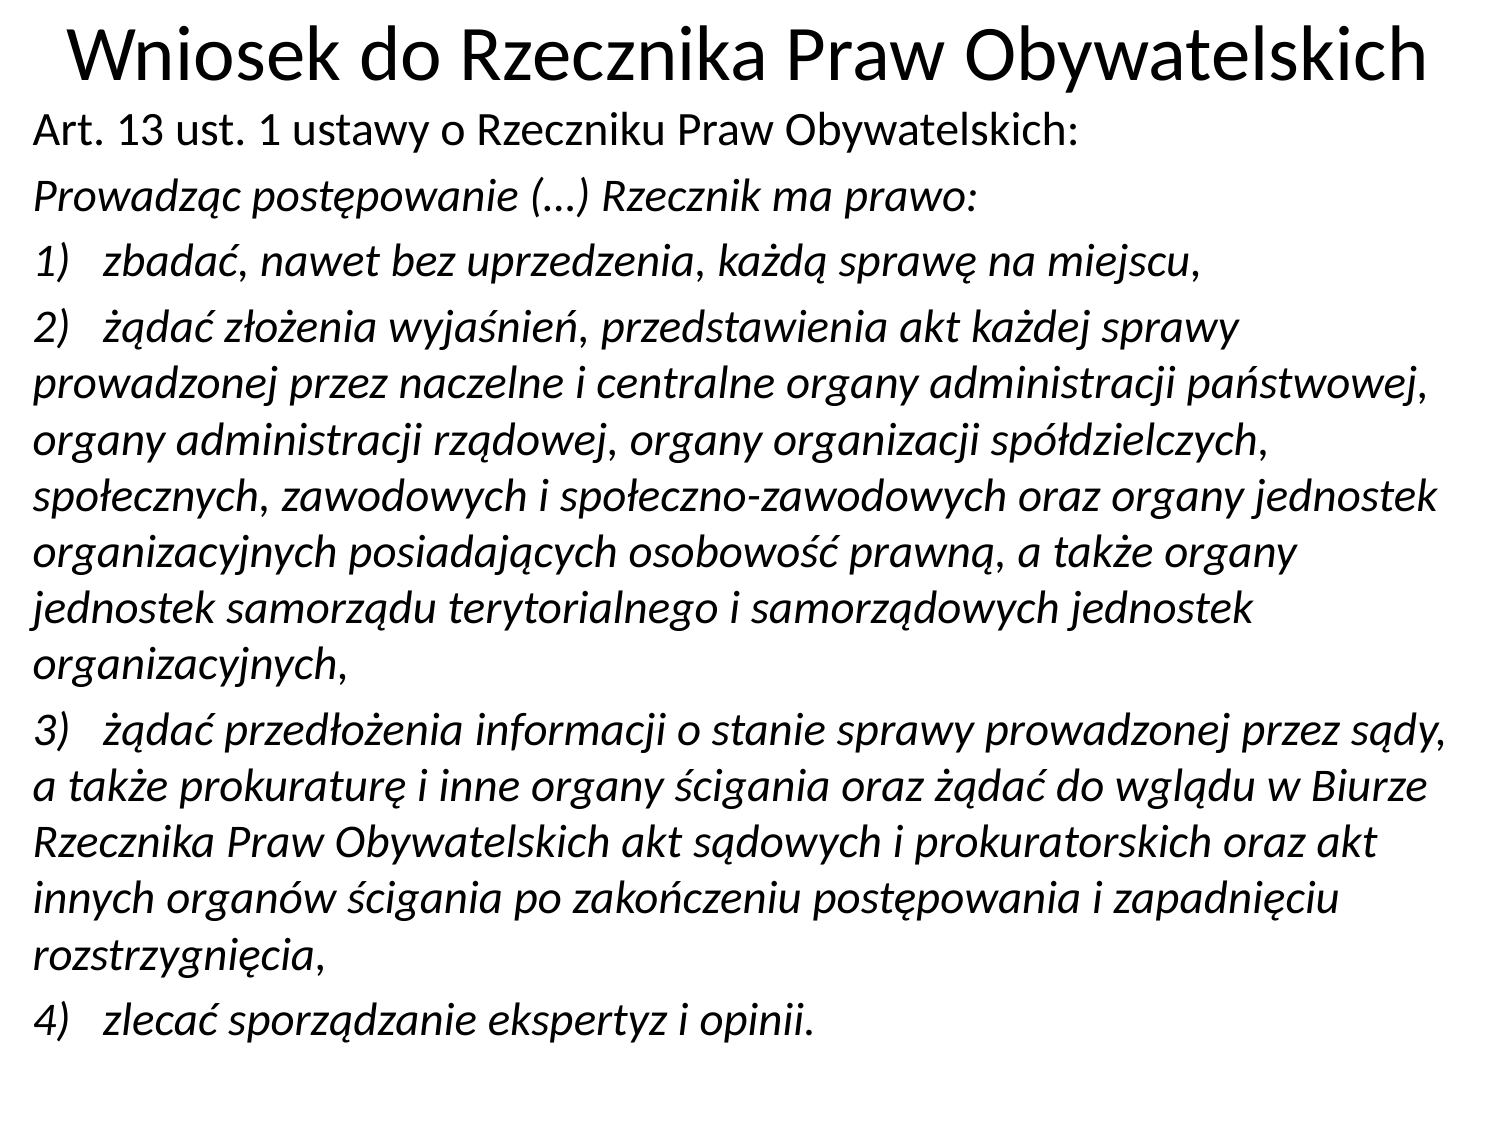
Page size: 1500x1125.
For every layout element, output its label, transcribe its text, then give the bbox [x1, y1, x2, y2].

title Wniosek do Rzecznika Praw Obywatelskich [0, 0, 1499, 114]
list Art. 13 ust. 1 ustawy o Rzeczniku Praw Obywatelskich: Prowadząc postępowanie (…) Rzecznik ma prawo: 1) zbadać, nawet bez uprzedzenia, każdą sprawę na miejscu, 2) żądać złożenia wyjaśnień, przedstawienia akt każdej sprawy prowadzonej przez naczelne i centralne organy administracji państwowej, organy administracji rządowej, organy organizacji spółdzielczych, społecznych, zawodowych i społeczno-zawodowych oraz organy jednostek organizacyjnych posiadających osobowość prawną, a także organy jednostek samorządu terytorialnego i samorządowych jednostek organizacyjnych, 3) żądać przedłożenia informacji o stanie sprawy prowadzonej przez sądy, a także prokuraturę i inne organy ścigania oraz żądać do wglądu w Biurze Rzecznika Praw Obywatelskich akt sądowych i prokuratorskich oraz akt innych organów ścigania po zakończeniu postępowania i zapadnięciu rozstrzygnięcia, 4) zlecać sporządzanie ekspertyz i opinii. [17, 90, 1483, 1106]
